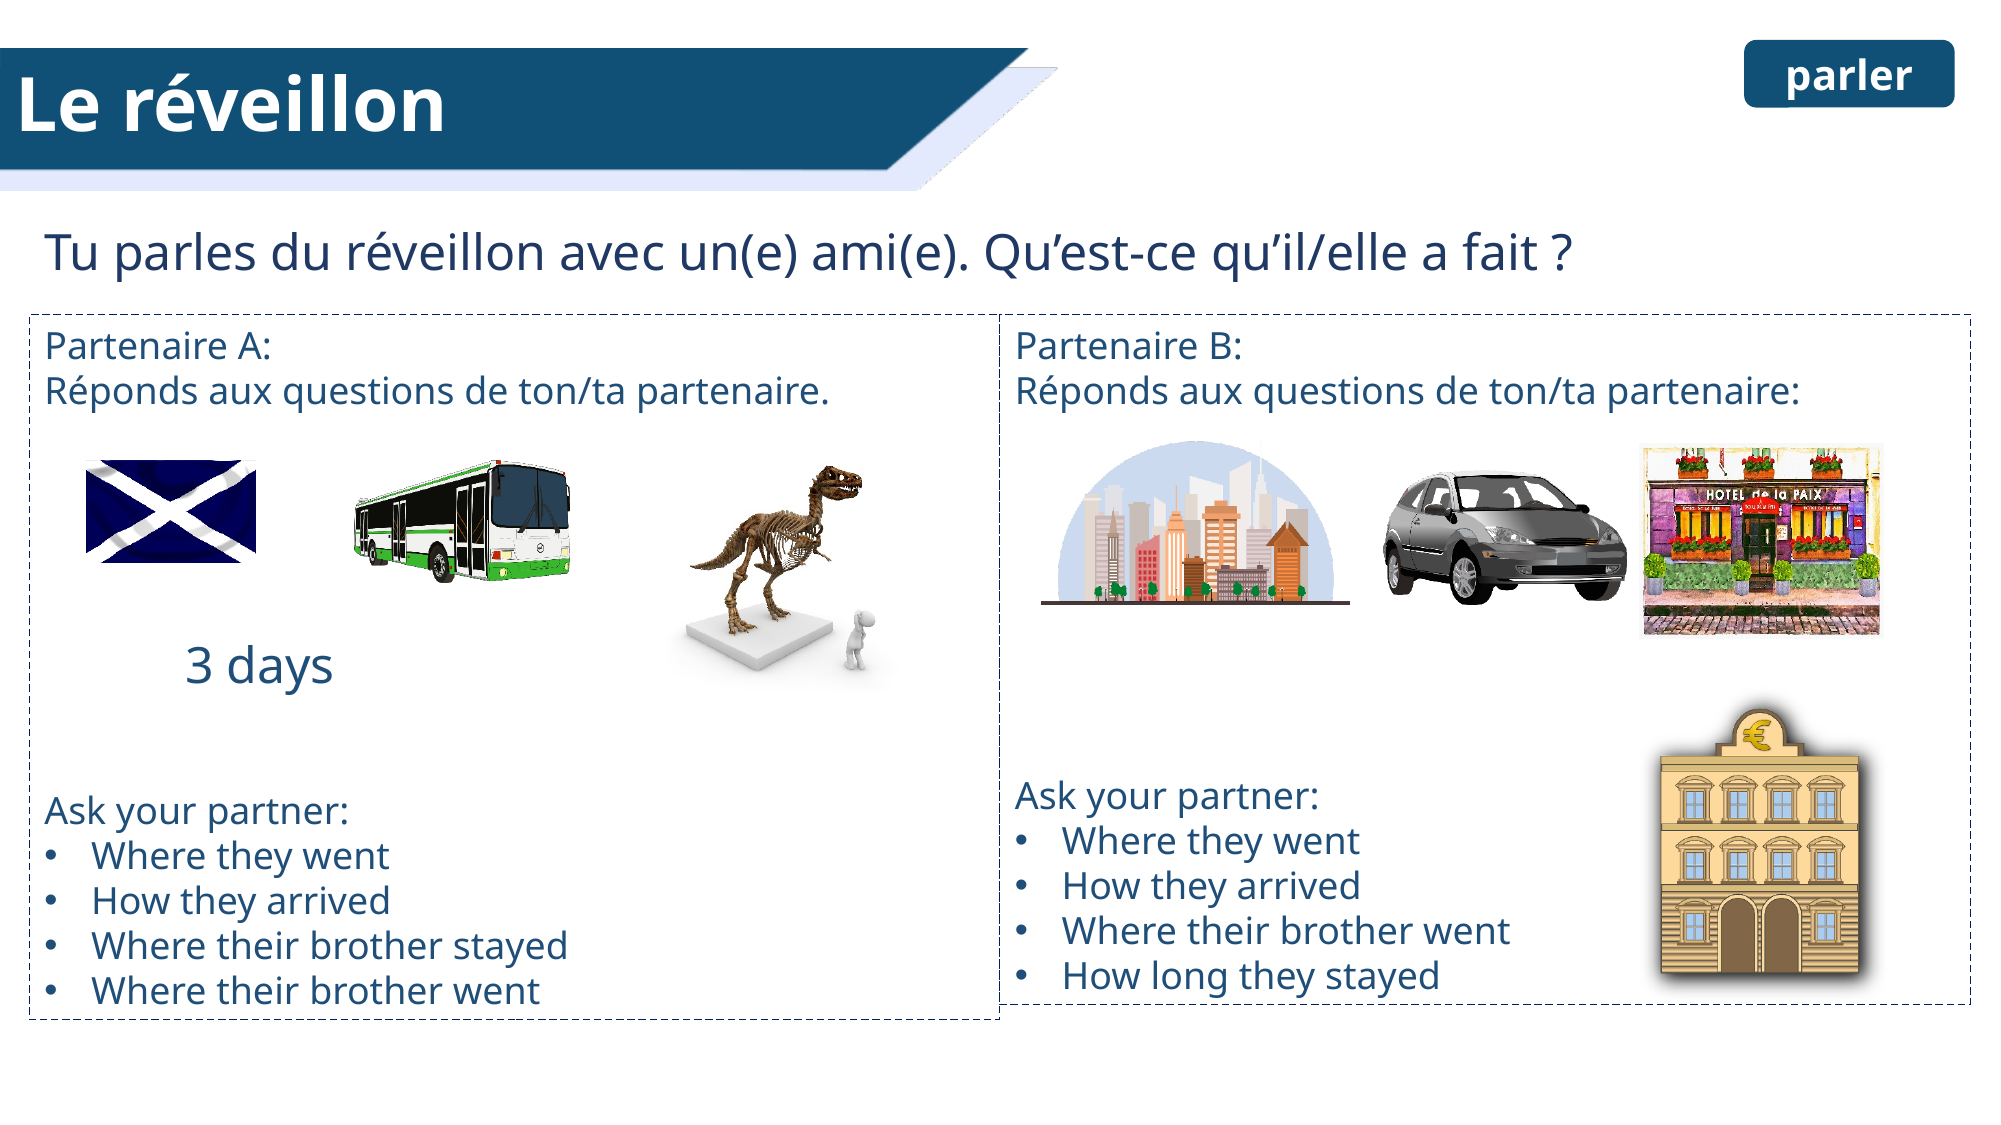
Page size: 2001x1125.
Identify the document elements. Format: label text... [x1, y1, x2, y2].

text_box Partenaire B: Réponds aux questions de ton/ta partenaire: Ask your partner: Where they went How they arrived Where their brother went How long they stayed [999, 314, 1971, 1005]
picture [1382, 470, 1627, 605]
picture [0, 48, 1060, 191]
text_box parler [1744, 39, 1955, 108]
picture [1639, 443, 1884, 639]
picture [1639, 686, 1887, 1001]
text_box 3 days [170, 626, 383, 701]
picture [655, 433, 914, 692]
text_box Tu parles du réveillon avec un(e) ami(e). Qu’est-ce qu’il/elle a fait ? [29, 212, 1867, 288]
picture [354, 460, 570, 583]
text_box Partenaire A: Réponds aux questions de ton/ta partenaire. Ask your partner: Where they went How they arrived Where their brother stayed Where their brother went [29, 314, 1000, 1020]
picture [1041, 439, 1350, 605]
picture [85, 460, 256, 563]
